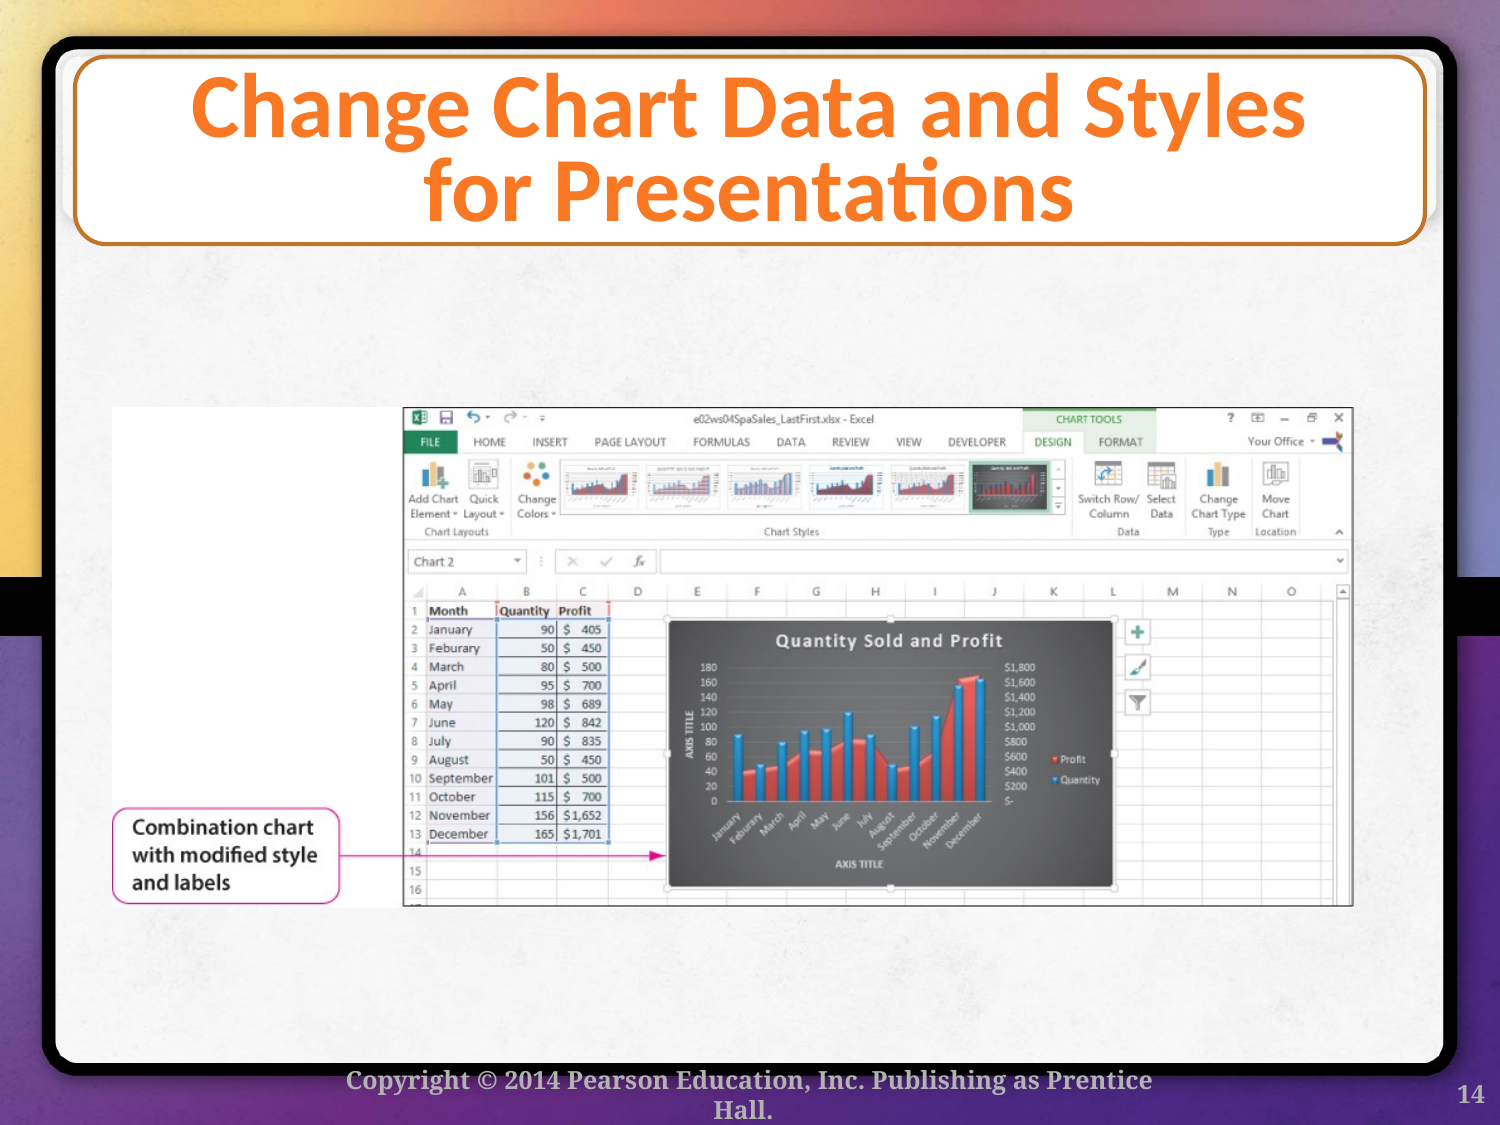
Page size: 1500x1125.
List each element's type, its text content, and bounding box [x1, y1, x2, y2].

footer Copyright © 2014 Pearson Education, Inc. Publishing as Prentice Hall. [300, 1065, 1200, 1125]
picture [0, 0, 1500, 1125]
slide_number 14 [1387, 1065, 1500, 1125]
title Change Chart Data and Styles for Presentations [75, 62, 1425, 250]
